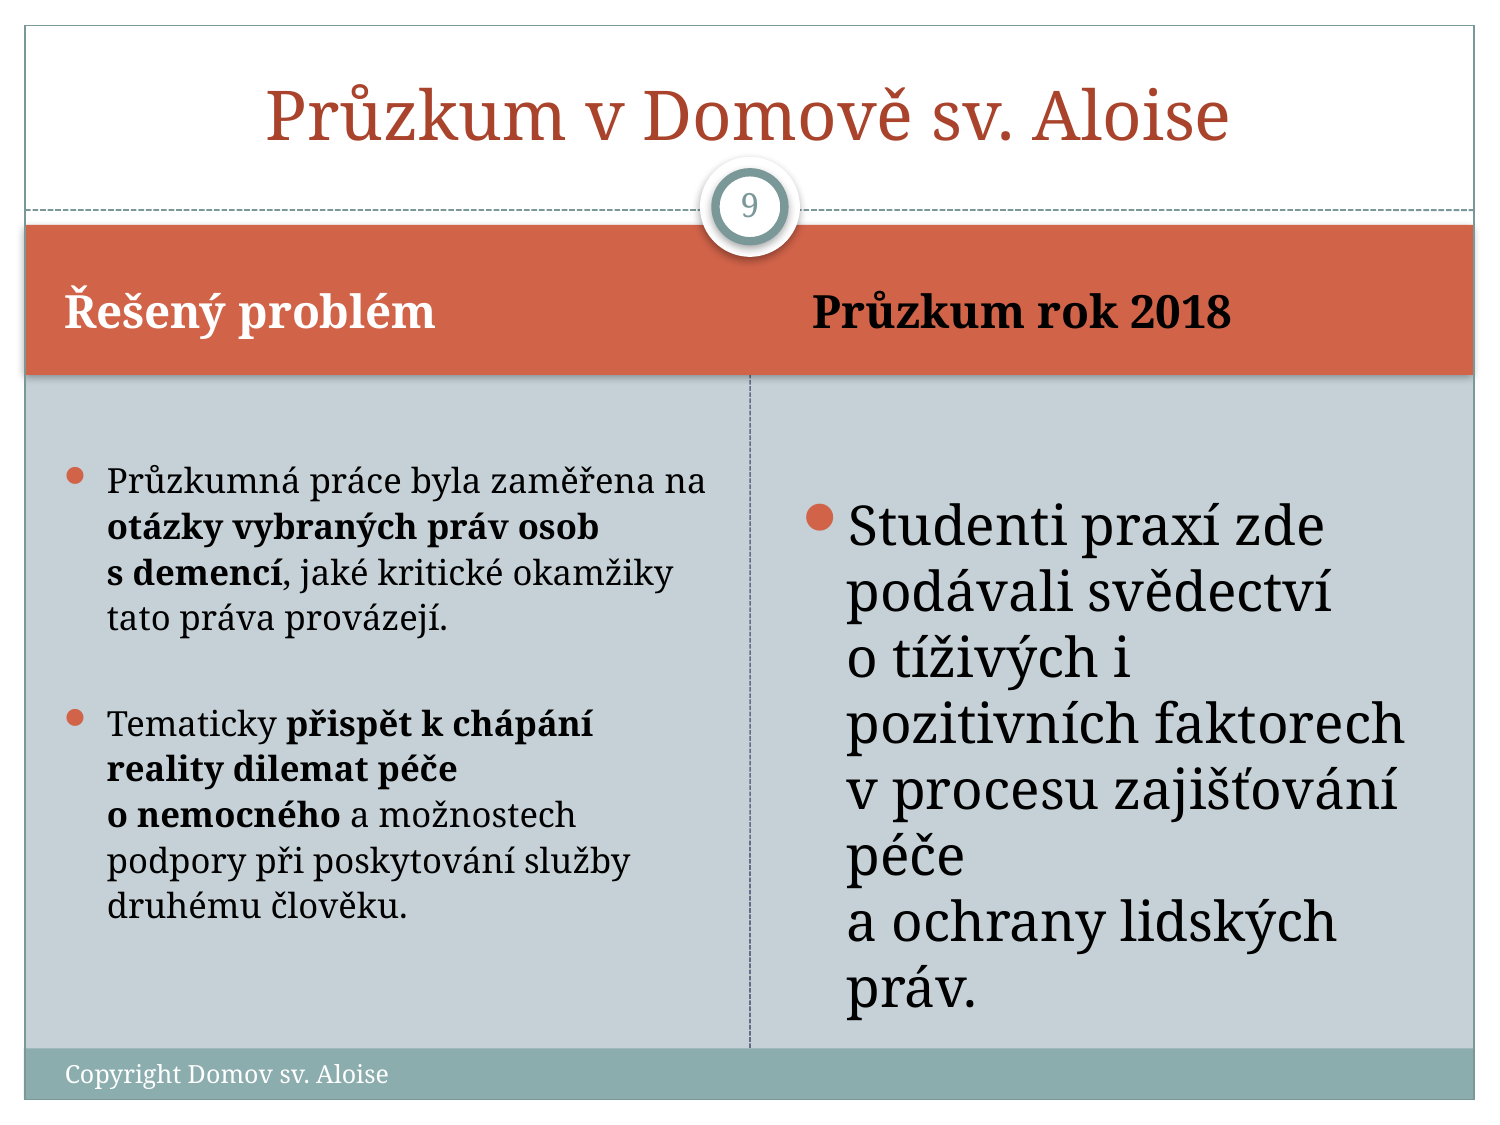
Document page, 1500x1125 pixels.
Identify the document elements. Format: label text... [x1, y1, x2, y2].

title Průzkum v Domově sv. Aloise [49, 37, 1450, 162]
slide_number 9 [712, 171, 788, 244]
list Studenti praxí zde podávali svědectví o tíživých i pozitivních faktorech v procesu zajišťování péče a ochrany lidských práv. [787, 405, 1450, 1033]
list Průzkumná práce byla zaměřena na otázky vybraných práv osob s demencí, jaké kritické okamžiky tato práva provázejí. Tematicky přispět k chápání reality dilemat péče o nemocného a možnostech podpory při poskytování služby druhému člověku. [49, 405, 727, 1071]
list Řešený problém [48, 249, 714, 371]
footer Copyright Domov sv. Aloise [50, 1051, 638, 1112]
list Průzkum rok 2018 [785, 249, 1450, 371]
